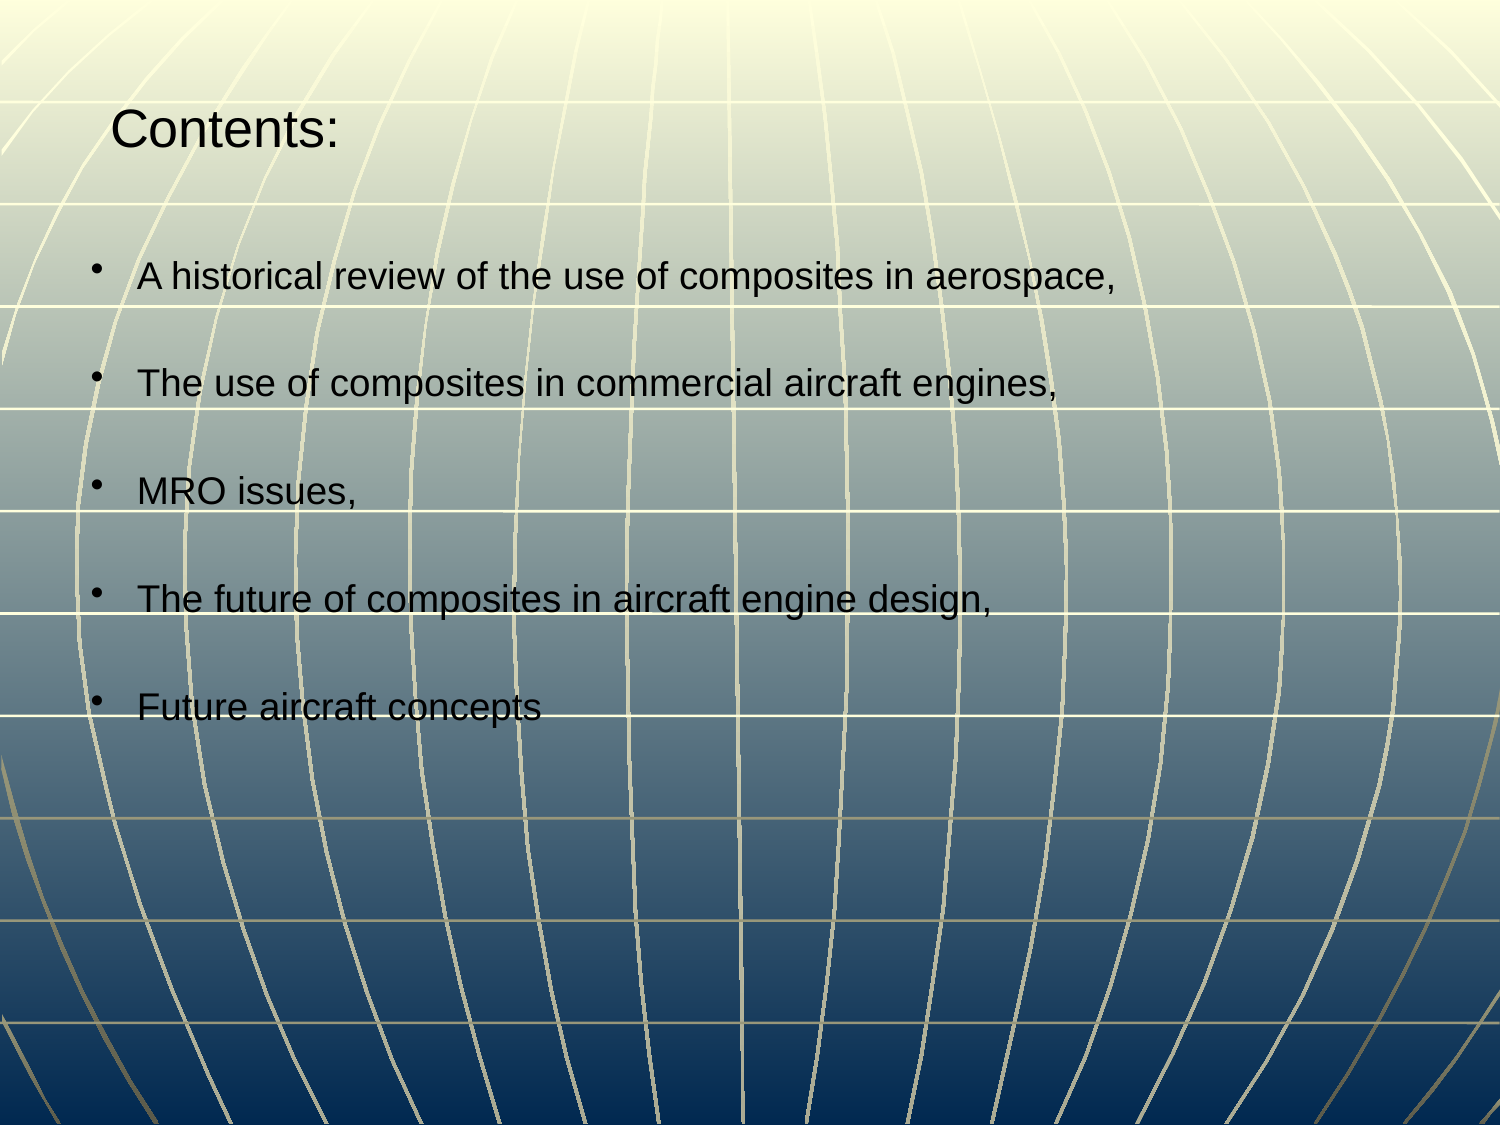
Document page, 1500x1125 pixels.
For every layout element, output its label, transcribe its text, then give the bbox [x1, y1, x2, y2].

text_box A historical review of the use of composites in aerospace, The use of composites in commercial aircraft engines, MRO issues, The future of composites in aircraft engine design, Future aircraft concepts [75, 229, 1163, 782]
text_box Contents: [95, 85, 1405, 166]
